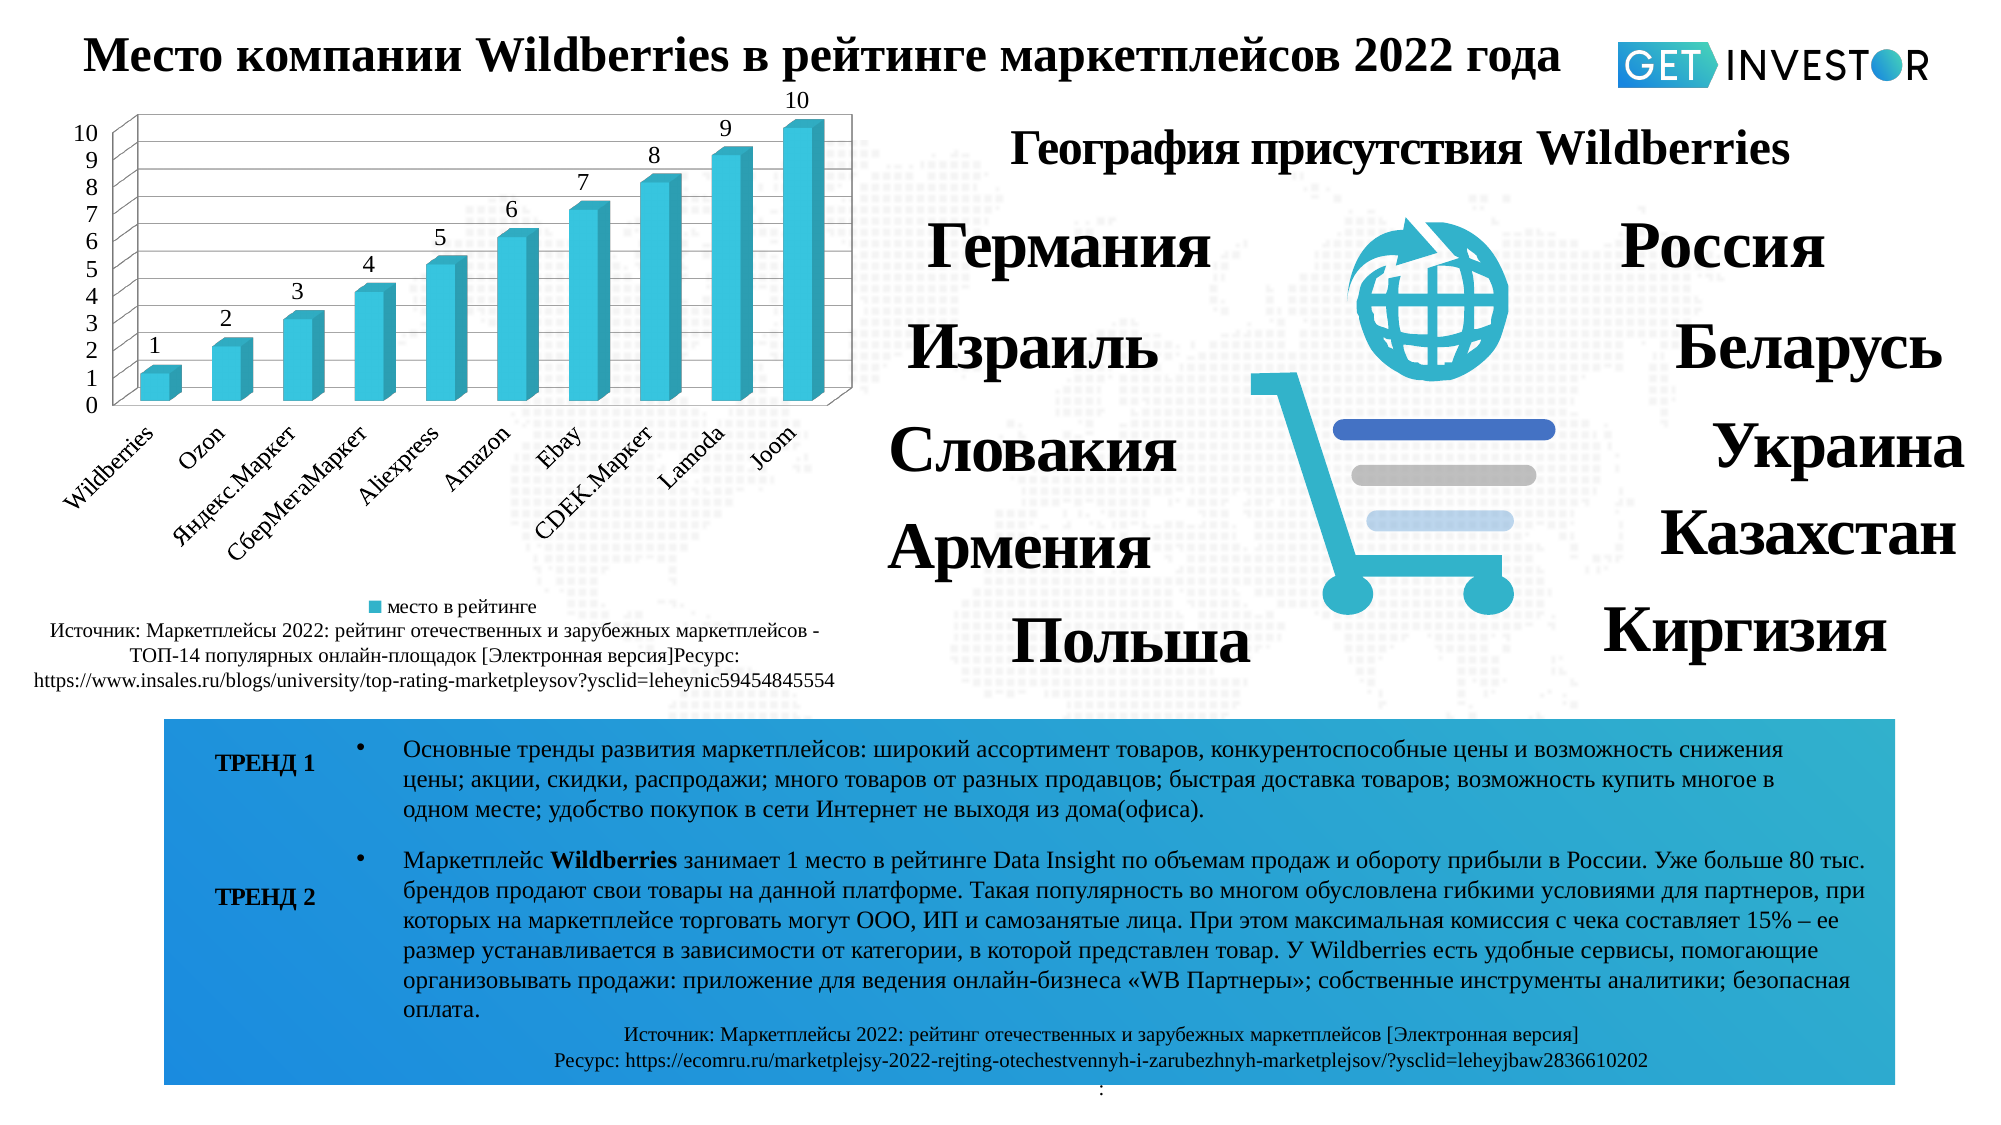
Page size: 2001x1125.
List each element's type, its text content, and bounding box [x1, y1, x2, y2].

text_box Место компании Wildberries в рейтинге маркетплейсов 2022 года [25, 14, 1619, 90]
text_box Беларусь [1658, 299, 1959, 382]
text_box География присутствия Wildberries [918, 112, 1896, 175]
text_box Киргизия [1595, 582, 1896, 665]
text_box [1250, 372, 1556, 615]
text_box ТРЕНД 1 [212, 744, 348, 777]
picture [1618, 42, 1928, 88]
text_box Россия [1572, 198, 1873, 281]
text_box [842, 140, 1782, 719]
text_box Украина [1687, 398, 1988, 481]
text_box ТРЕНД 2 [212, 878, 354, 911]
text_box Казахстан [1658, 485, 1959, 568]
text_box Источник: Маркетплейсы 2022: рейтинг отечественных и зарубежных маркетплейсов - ТОП-14 популярных онлайн-площадок [Электронная версия]Ресурс: https://www.insales.ru/blogs/university/top-rating-marketpleysov?ysclid=leheynic59454845554 [25, 614, 842, 719]
text_box Источник: Маркетплейсы 2022: рейтинг отечественных и зарубежных маркетплейсов [Электронная версия] Ресурс: https://ecomru.ru/marketplejsy-2022-rejting-otechestvennyh-i-zarubezhnyh-marketplejsov/?ysclid=leheyjbaw2836610202 : [363, 1018, 1838, 1100]
text_box Маркетплейс Wildberries занимает 1 место в рейтинге Data Insight по объемам продаж и обороту прибыли в России. Уже больше 80 тыс. брендов продают свои товары на данной платформе. Такая популярность во многом обусловлена гибкими условиями для партнеров, при которых на маркетплейсе торговать могут ООО, ИП и самозанятые лица. При этом максимальная комиссия с чека составляет 15% – ее размер устанавливается в зависимости от категории, в которой представлен товар. У Wildberries есть удобные сервисы, помогающие организовывать продажи: приложение для ведения онлайн-бизнеса «WB Партнеры»; собственные инструменты аналитики; безопасная оплата. [354, 841, 1873, 1023]
text_box Словакия [882, 402, 1183, 485]
chart [37, 87, 869, 625]
text_box [1356, 222, 1509, 372]
text_box Основные тренды развития маркетплейсов: широкий ассортимент товаров, конкурентоспособные цены и возможность снижения цены; акции, скидки, распродажи; много товаров от разных продавцов; быстрая доставка товаров; возможность купить многое в одном месте; удобство покупок в сети Интернет не выходя из дома(офиса). [354, 730, 1809, 823]
text_box Израиль [882, 299, 1183, 382]
text_box [1346, 217, 1438, 302]
text_box Армения [869, 499, 1169, 582]
text_box Германия [918, 198, 1219, 281]
text_box [163, 719, 1896, 1086]
text_box Польша [980, 593, 1281, 676]
